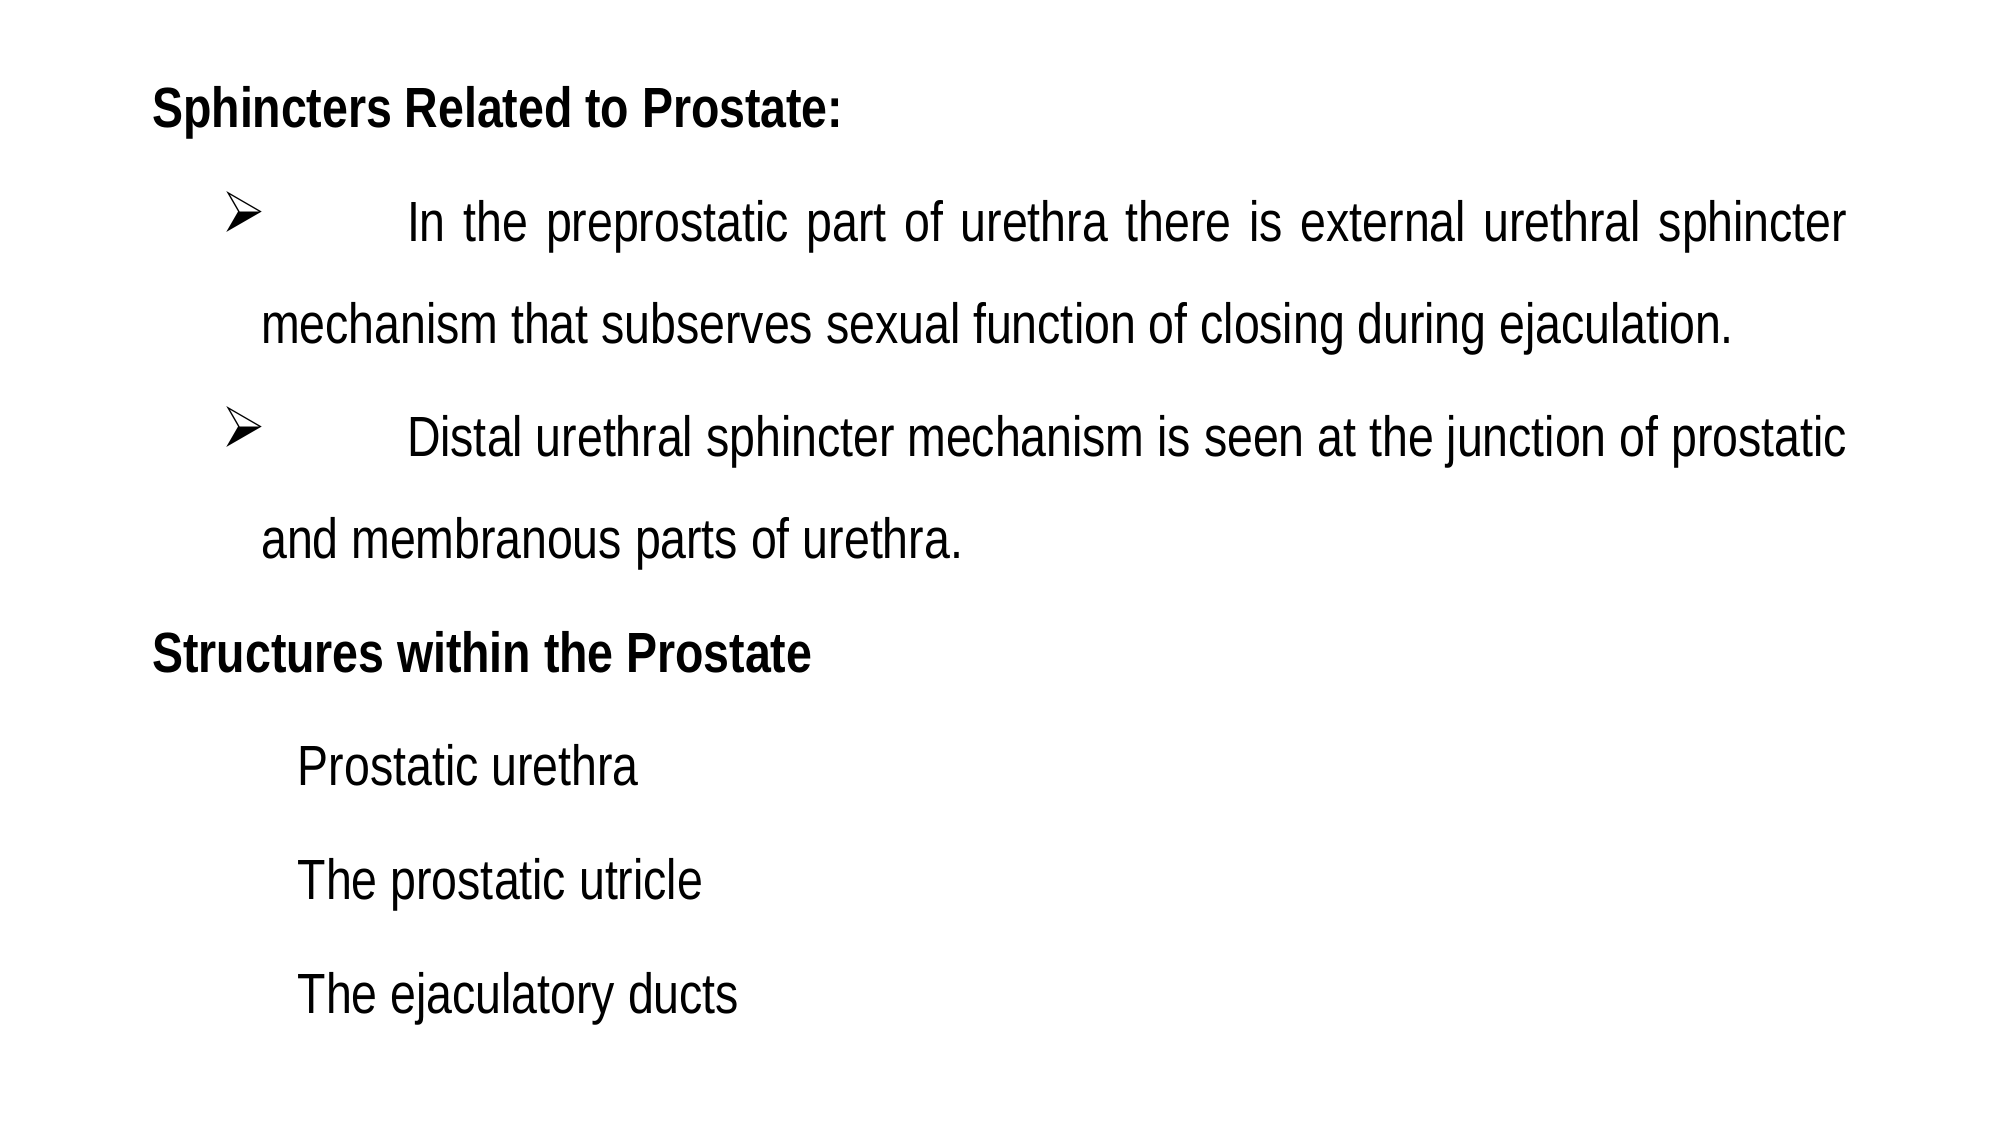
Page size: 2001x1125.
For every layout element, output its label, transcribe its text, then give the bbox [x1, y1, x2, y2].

list Sphincters Related to Prostate: In the preprostatic part of urethra there is external urethral sphincter mechanism that subserves sexual function of closing during ejaculation. Distal urethral sphincter mechanism is seen at the junction of prostatic and membranous parts of urethra. Structures within the Prostate Prostatic urethra The prostatic utricle The ejaculatory ducts [137, 29, 1863, 1105]
